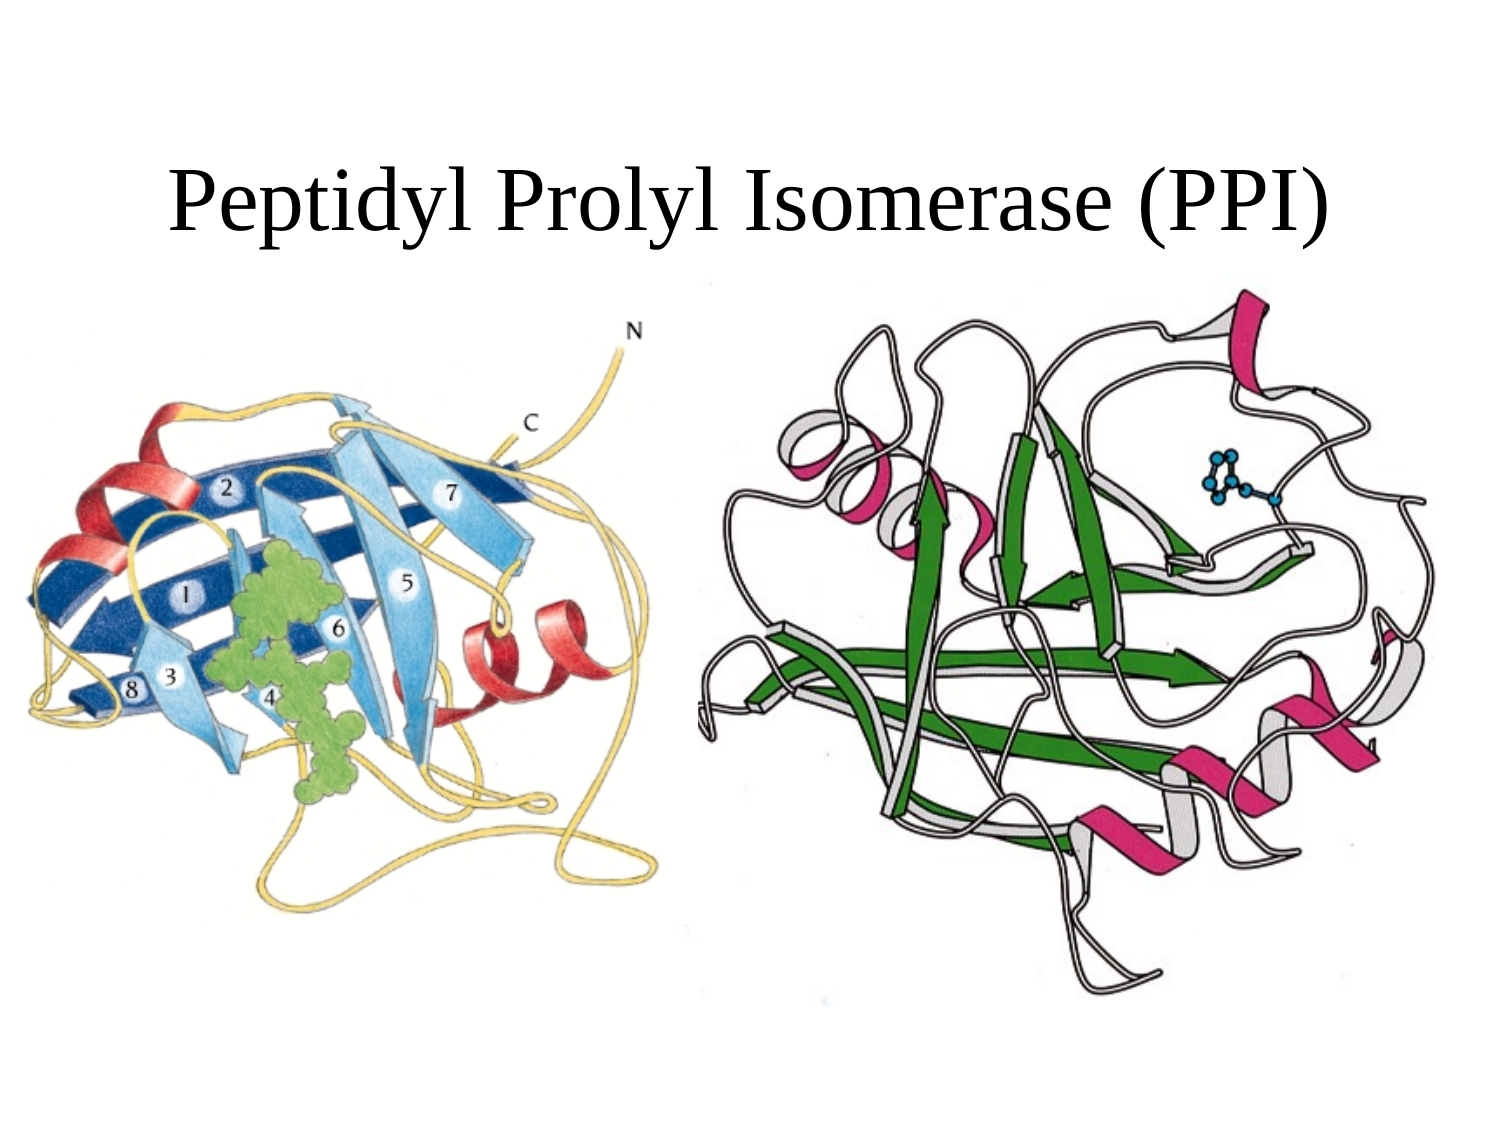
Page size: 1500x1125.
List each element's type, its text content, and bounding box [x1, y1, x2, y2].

picture [0, 274, 1500, 1007]
title Peptidyl Prolyl Isomerase (PPI) [112, 99, 1388, 288]
